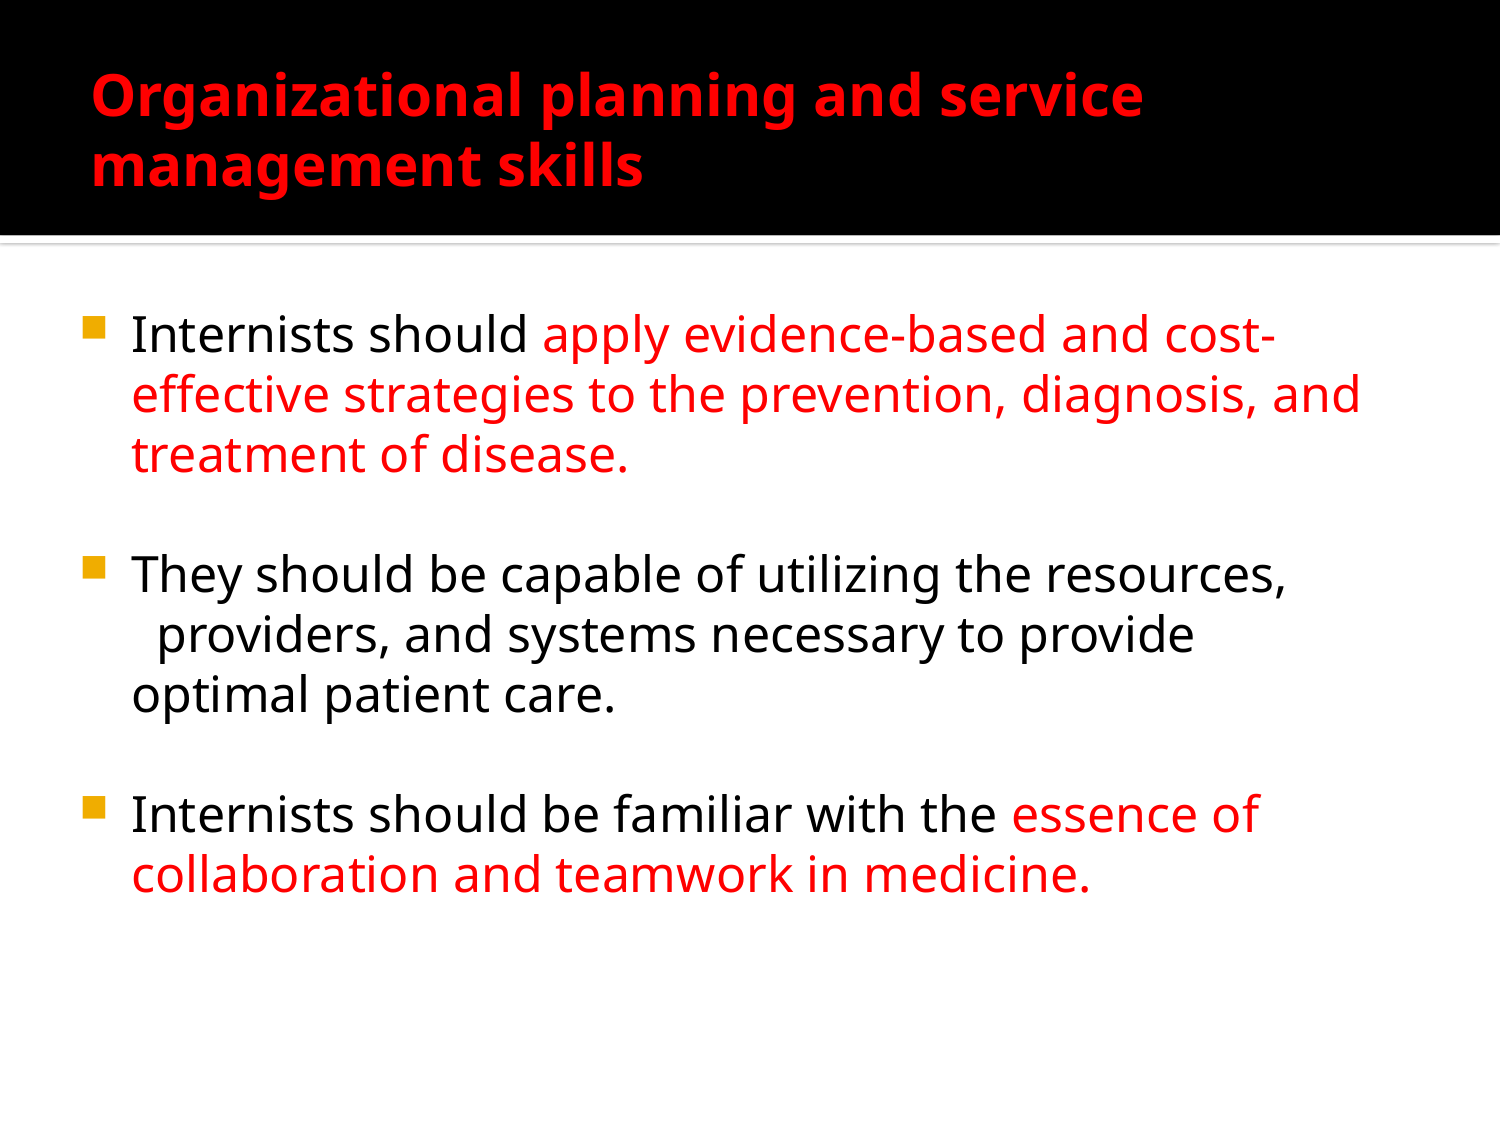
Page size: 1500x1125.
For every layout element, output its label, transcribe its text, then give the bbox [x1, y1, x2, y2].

list Internists should apply evidence-based and cost-effective strategies to the prevention, diagnosis, and treatment of disease. They should be capable of utilizing the resources, providers, and systems necessary to provide optimal patient care. Internists should be familiar with the essence of collaboration and teamwork in medicine. [50, 287, 1400, 970]
title Organizational planning and service management skills [75, 25, 1425, 231]
